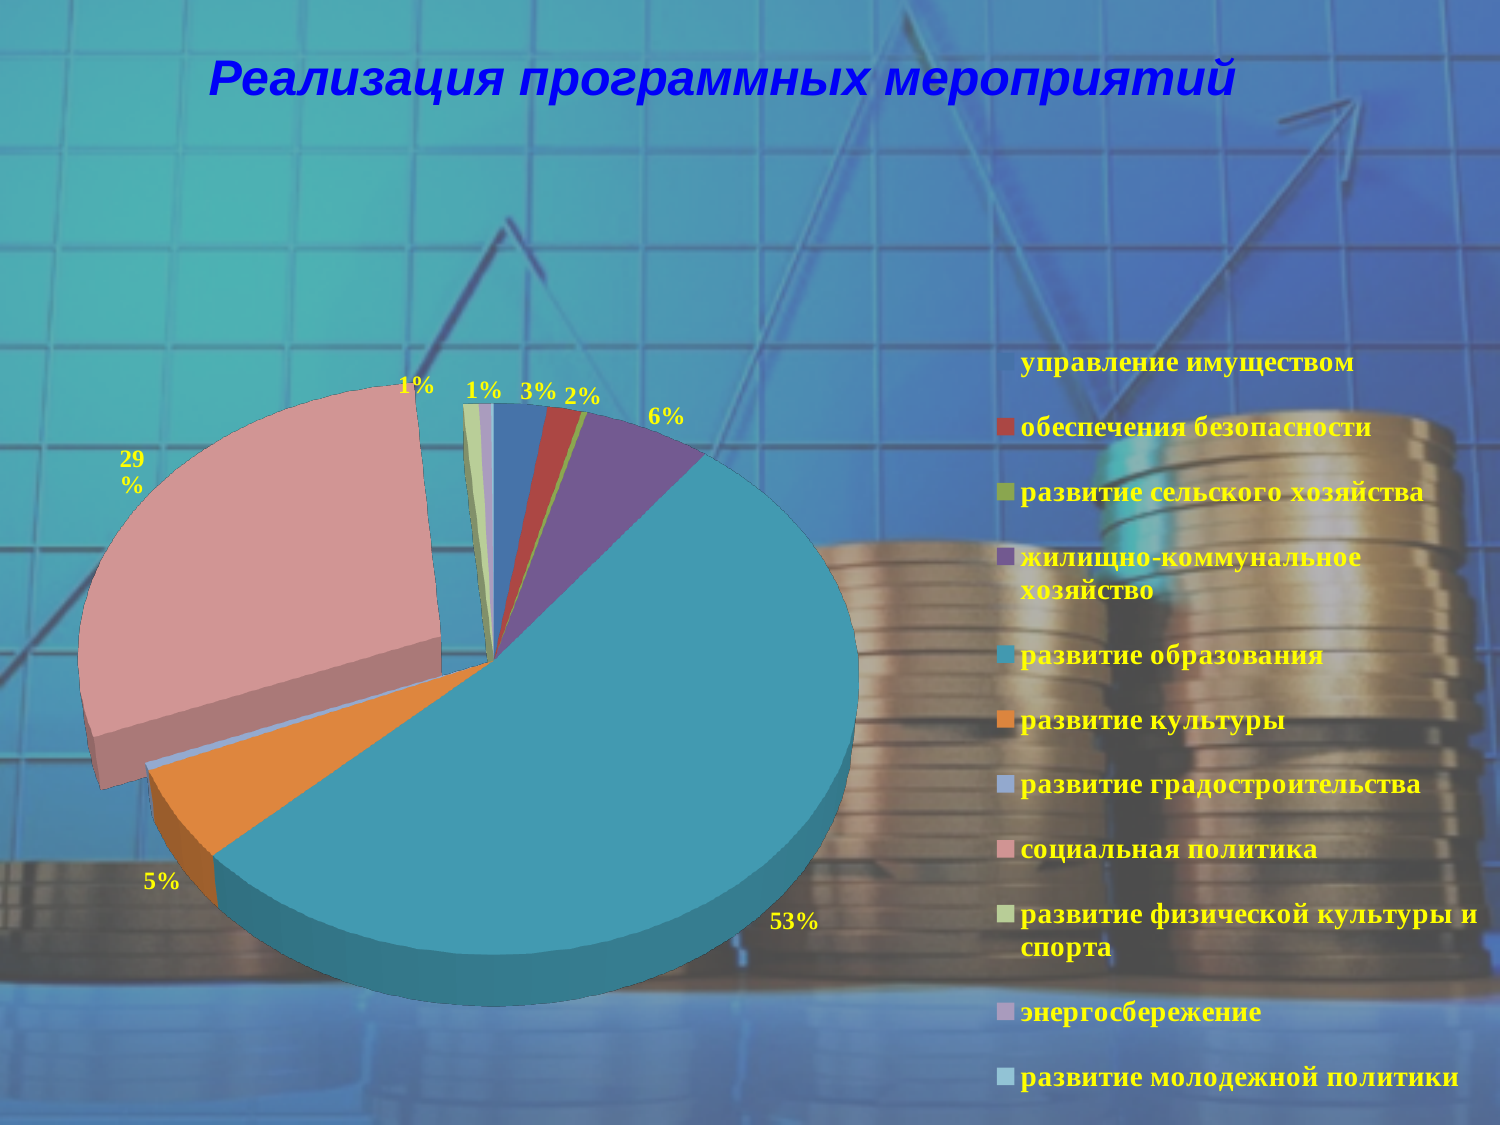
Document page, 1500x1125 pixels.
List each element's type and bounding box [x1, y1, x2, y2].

chart [0, 290, 1500, 1125]
picture [0, 0, 1500, 290]
